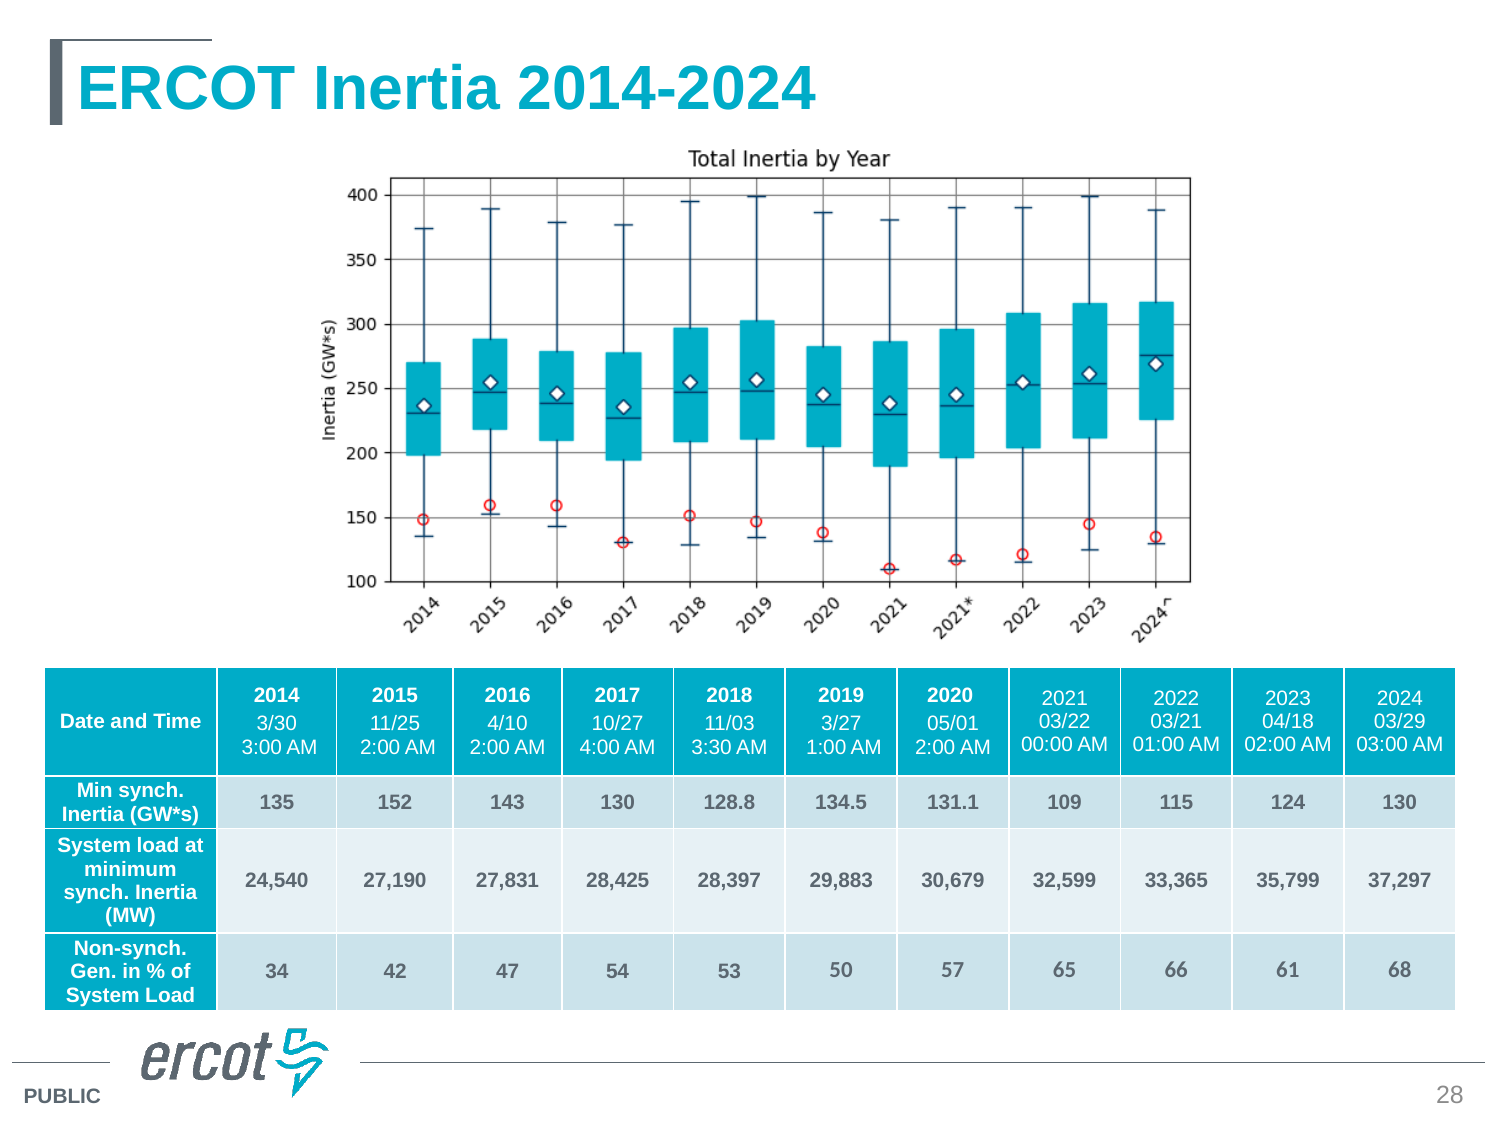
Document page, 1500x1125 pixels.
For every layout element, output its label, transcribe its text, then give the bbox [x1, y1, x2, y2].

table_cell 68 [1345, 934, 1455, 1010]
table_cell 29,883 [786, 829, 896, 932]
table_cell 135 [218, 777, 336, 828]
table_cell 134.5 [786, 777, 896, 828]
table_cell 130 [563, 777, 673, 828]
table_cell 35,799 [1233, 829, 1343, 932]
table_cell 32,599 [1010, 829, 1120, 932]
table_cell 30,679 [898, 829, 1008, 932]
table_cell 152 [337, 777, 452, 828]
slide_number 28 [1412, 1076, 1488, 1112]
table_cell 109 [1010, 777, 1120, 828]
table_header 2022 03/21 01:00 AM [1121, 668, 1231, 775]
table_cell 28,425 [563, 829, 673, 932]
table_header 2021 03/22 00:00 AM [1010, 668, 1120, 775]
table_cell 65 [1010, 934, 1120, 1010]
table_cell 128.8 [674, 777, 784, 828]
table_cell 24,540 [218, 829, 336, 932]
table_cell 130 [1345, 777, 1455, 828]
table_header 2015 11/25 2:00 AM [337, 668, 452, 775]
table_cell 66 [1121, 934, 1231, 1010]
table_cell Non-synch. Gen. in % of System Load [45, 934, 216, 1010]
table_cell 27,831 [454, 829, 561, 932]
table_cell System load at minimum synch. Inertia (MW) [45, 829, 216, 932]
table_header 2018 11/03 3:30 AM [674, 668, 784, 775]
table_header 2019 3/27 1:00 AM [786, 668, 896, 775]
table_header Date and Time [45, 668, 216, 775]
table_cell 57 [898, 934, 1008, 1010]
table_cell 28,397 [674, 829, 784, 932]
table_cell 33,365 [1121, 829, 1231, 932]
table_cell 37,297 [1345, 829, 1455, 932]
title ERCOT Inertia 2014-2024 [62, 39, 1450, 125]
picture [137, 1024, 332, 1100]
table_cell 34 [218, 934, 336, 1010]
table_cell 131.1 [898, 777, 1008, 828]
table_cell 124 [1233, 777, 1343, 828]
table_header 2023 04/18 02:00 AM [1233, 668, 1343, 775]
table_header 2014 3/30 3:00 AM [218, 668, 336, 775]
table_cell 47 [454, 934, 561, 1010]
table_cell 42 [337, 934, 452, 1010]
table_header 2016 4/10 2:00 AM [454, 668, 561, 775]
table_cell 27,190 [337, 829, 452, 932]
picture [288, 137, 1212, 655]
table_cell 53 [674, 934, 784, 1010]
table_cell 54 [563, 934, 673, 1010]
table_cell 115 [1121, 777, 1231, 828]
table_header 2024 03/29 03:00 AM [1345, 668, 1455, 775]
table_header 2020 05/01 2:00 AM [898, 668, 1008, 775]
table_header 2017 10/27 4:00 AM [563, 668, 673, 775]
table_cell 143 [454, 777, 561, 828]
table_cell 50 [786, 934, 896, 1010]
table_cell 61 [1233, 934, 1343, 1010]
table_cell Min synch. Inertia (GW*s) [45, 777, 216, 828]
